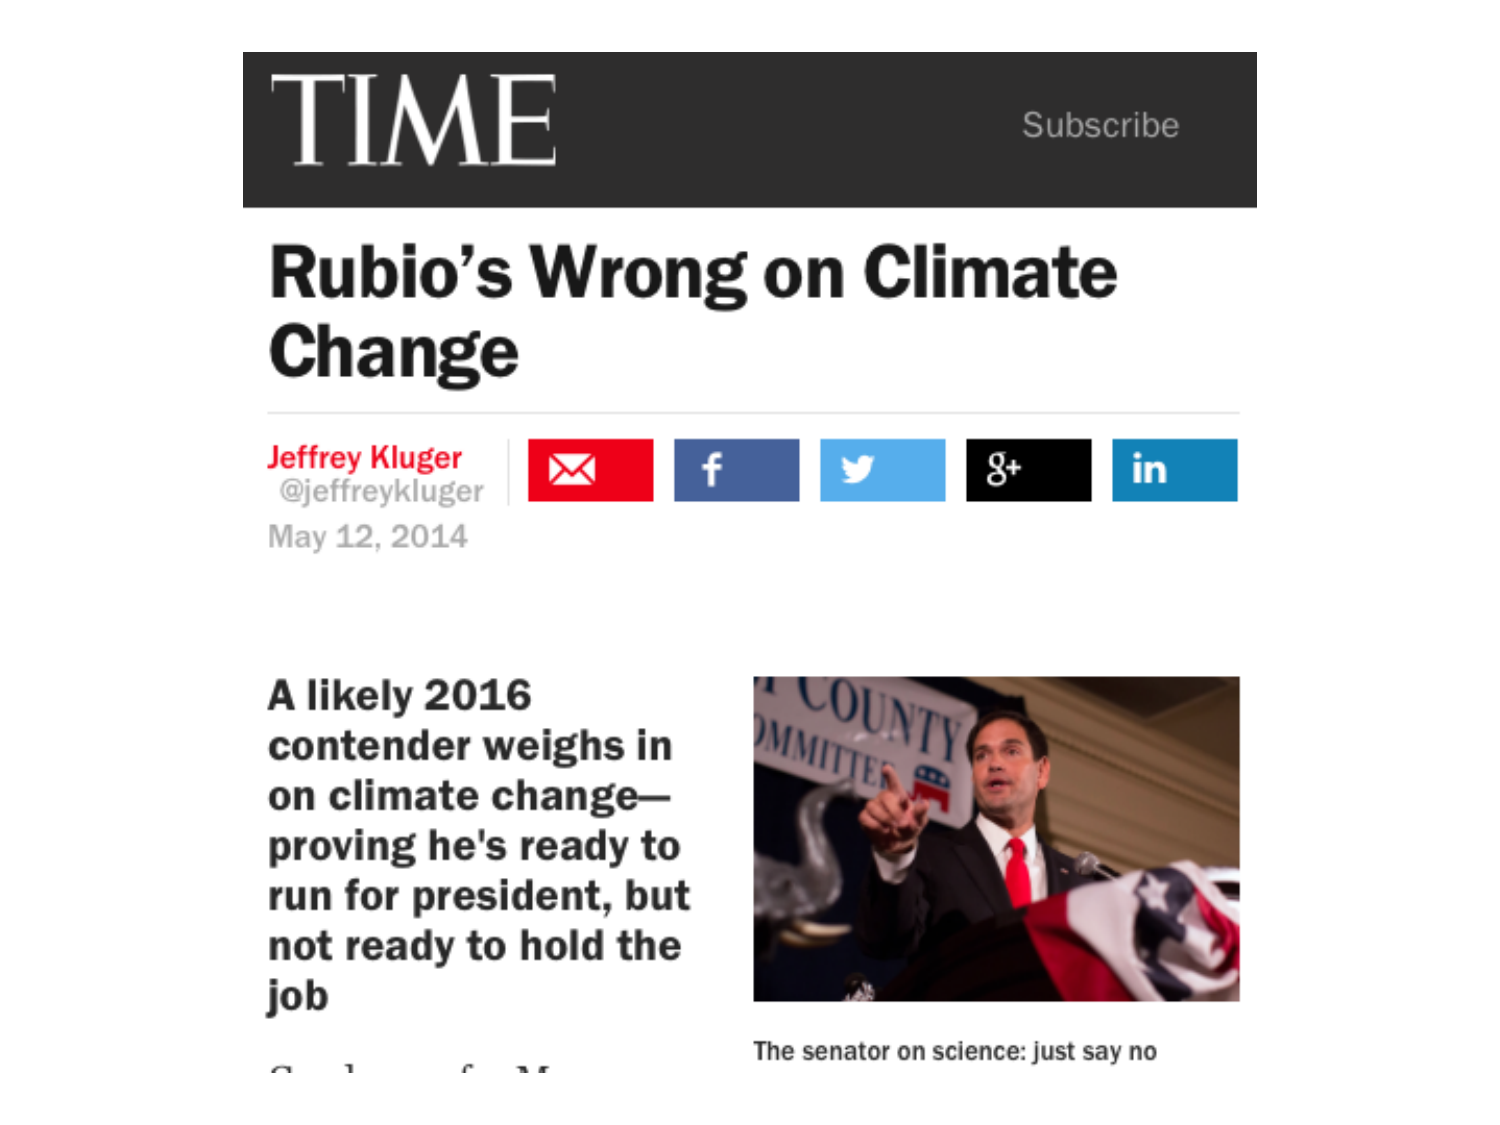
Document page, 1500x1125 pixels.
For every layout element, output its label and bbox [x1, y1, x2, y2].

picture [243, 51, 1257, 1074]
